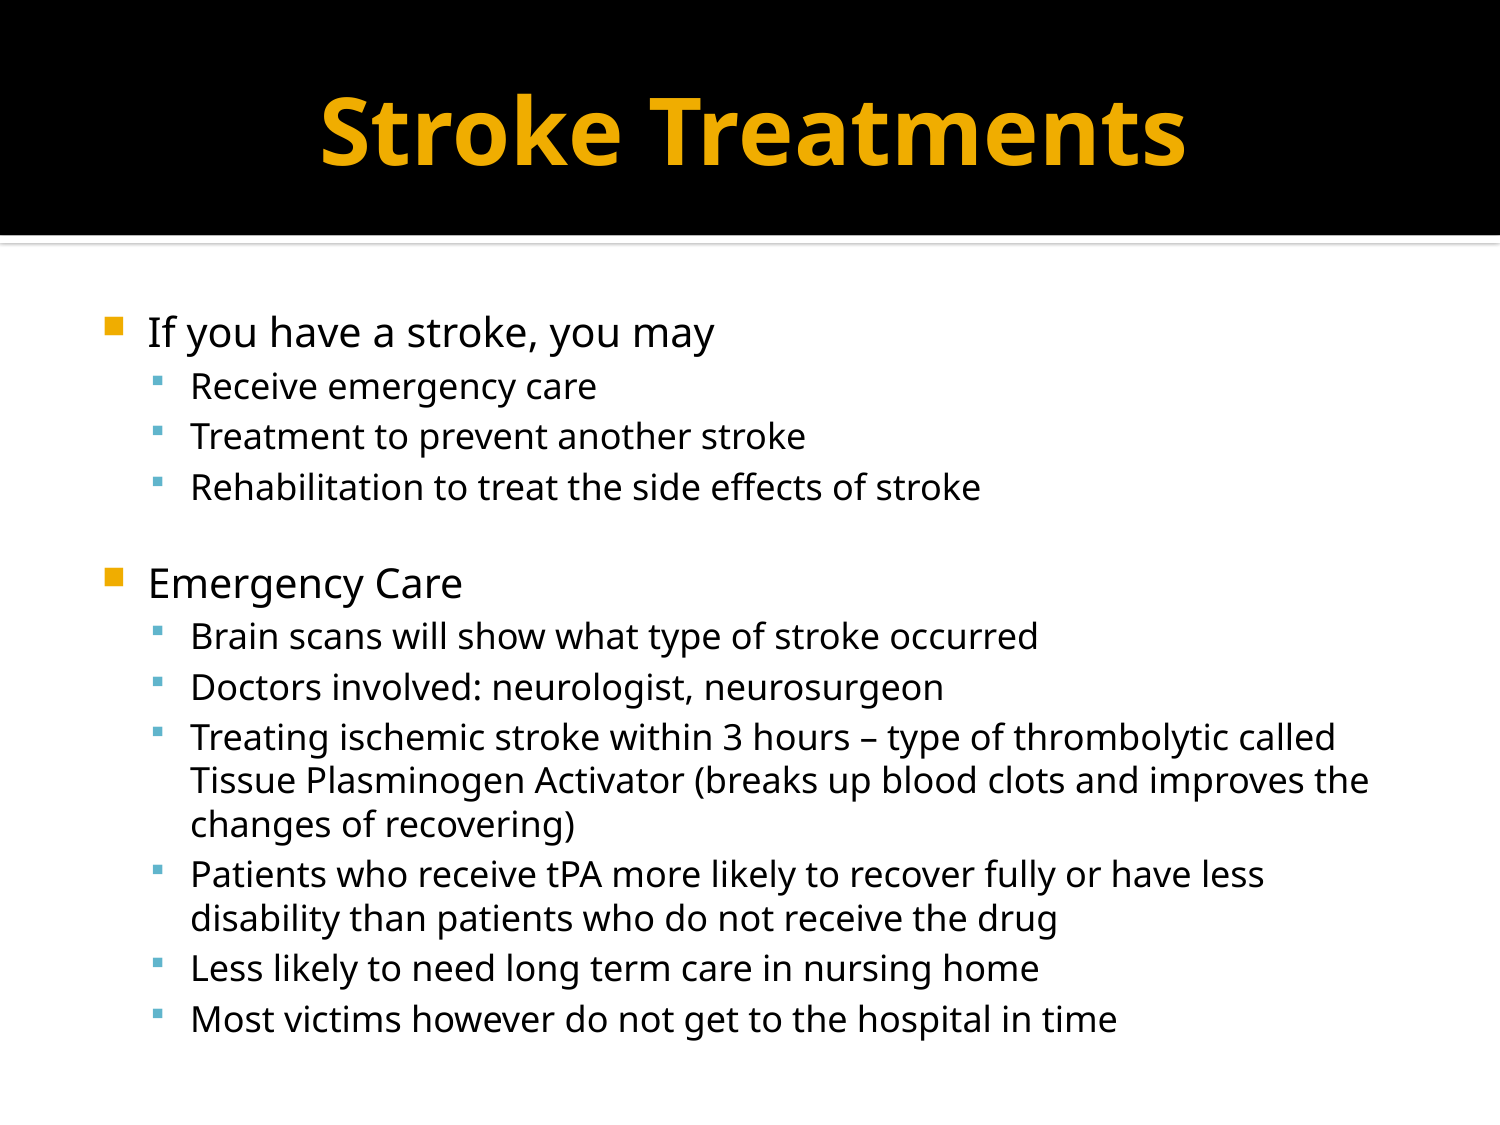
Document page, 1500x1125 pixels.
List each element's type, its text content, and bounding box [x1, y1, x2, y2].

title Stroke Treatments [75, 25, 1425, 231]
list If you have a stroke, you may Receive emergency care Treatment to prevent another stroke Rehabilitation to treat the side effects of stroke Emergency Care Brain scans will show what type of stroke occurred Doctors involved: neurologist, neurosurgeon Treating ischemic stroke within 3 hours – type of thrombolytic called Tissue Plasminogen Activator (breaks up blood clots and improves the changes of recovering) Patients who receive tPA more likely to recover fully or have less disability than patients who do not receive the drug Less likely to need long term care in nursing home Most victims however do not get to the hospital in time [75, 291, 1425, 1050]
